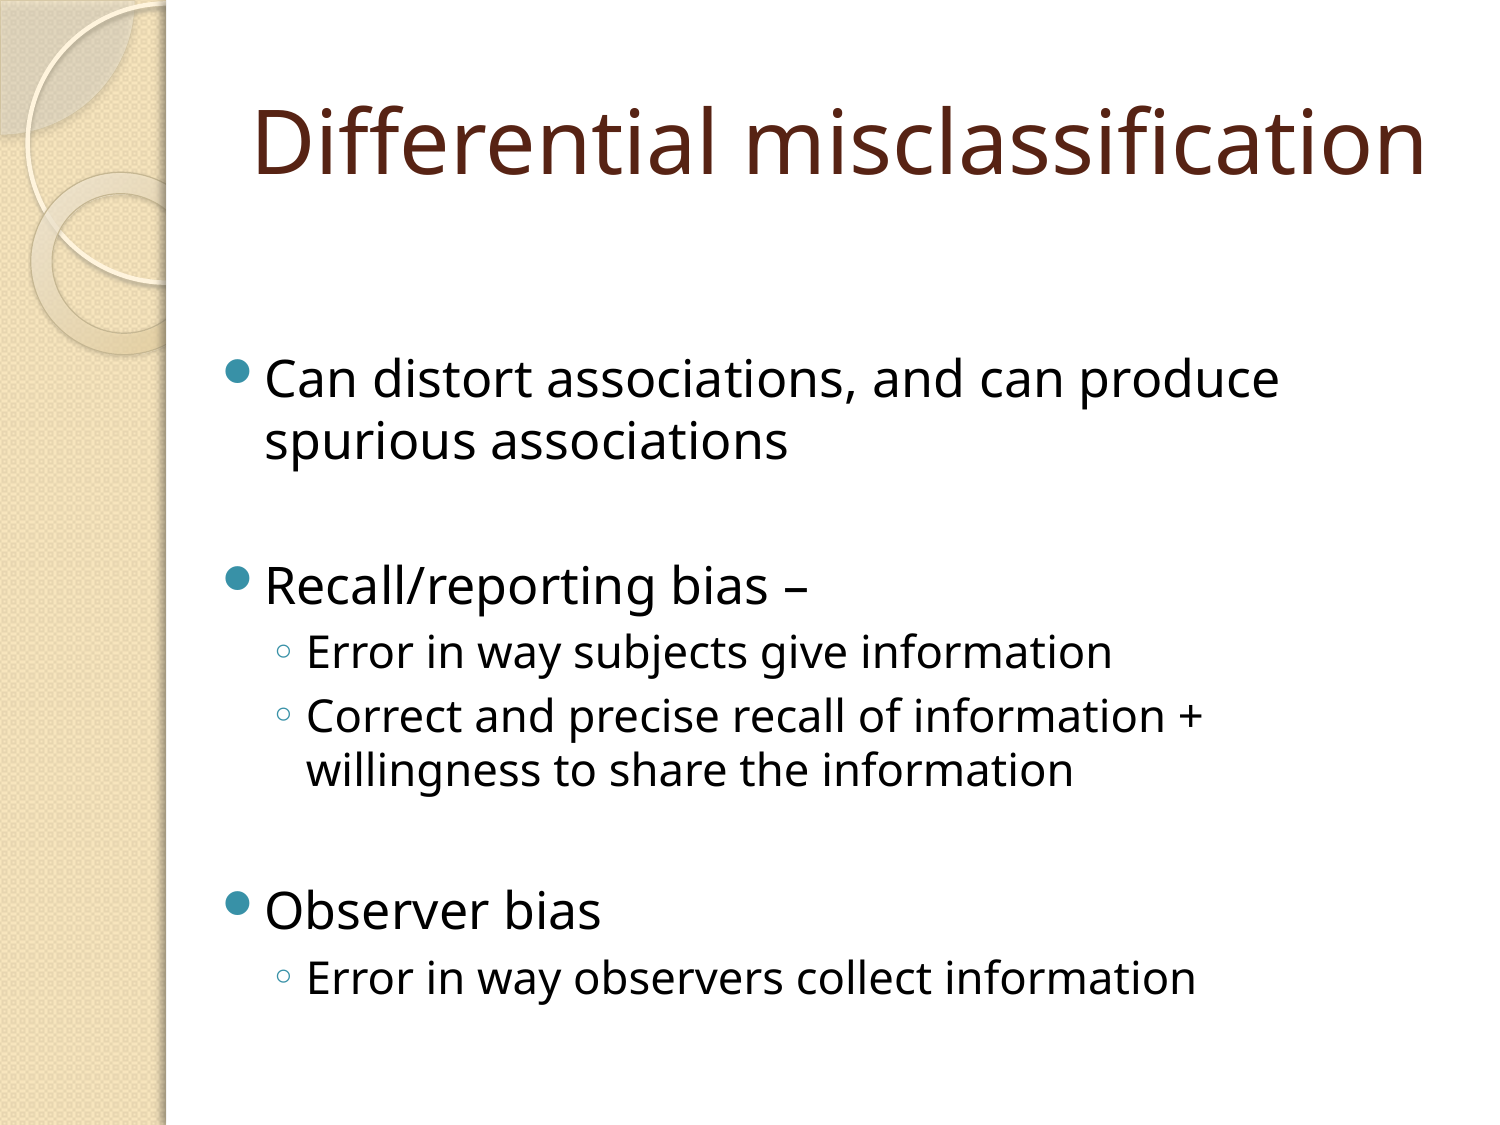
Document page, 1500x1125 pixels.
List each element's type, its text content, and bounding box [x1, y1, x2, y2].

list Can distort associations, and can produce spurious associations Recall/reporting bias – Error in way subjects give information Correct and precise recall of information + willingness to share the information Observer bias Error in way observers collect information [194, 338, 1447, 1012]
title Differential misclassification [235, 45, 1466, 233]
